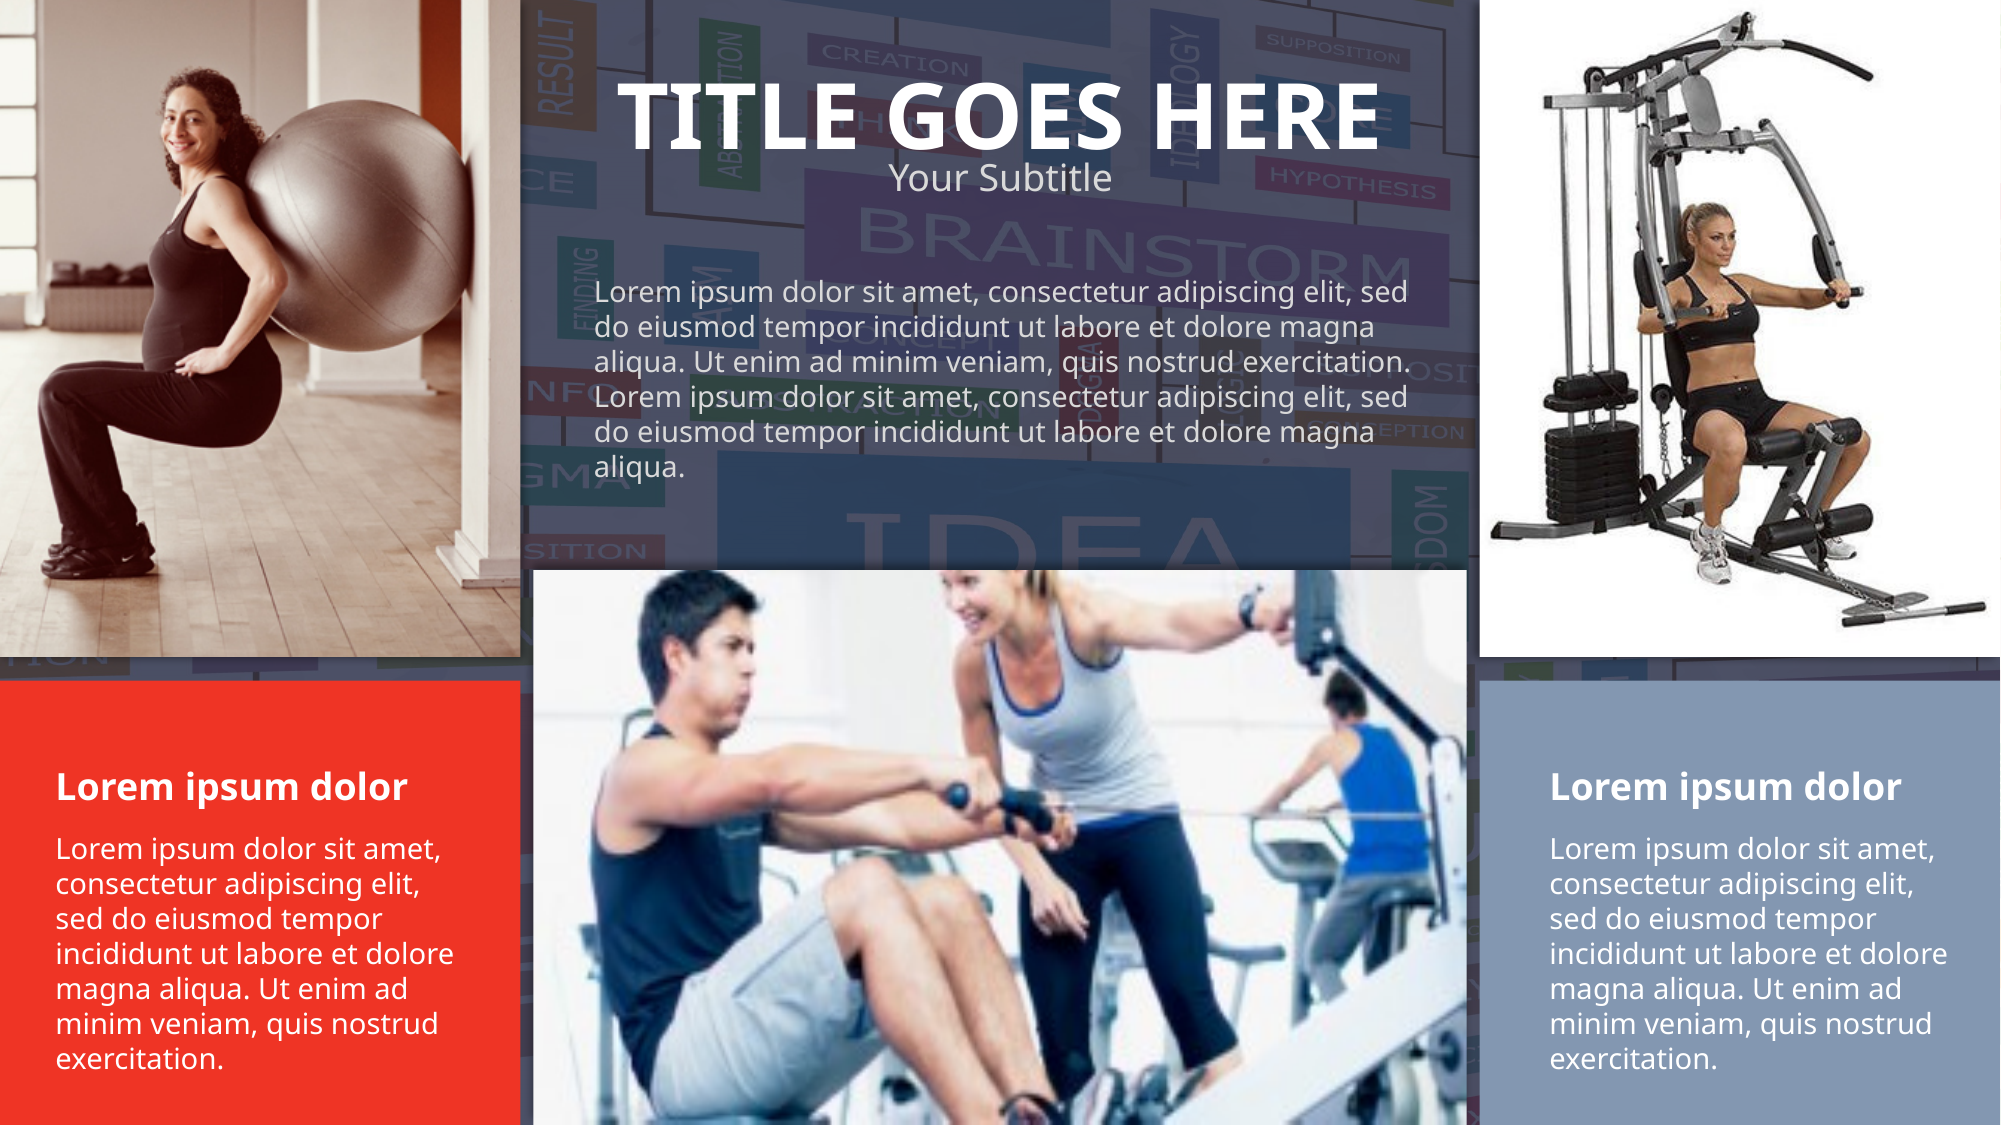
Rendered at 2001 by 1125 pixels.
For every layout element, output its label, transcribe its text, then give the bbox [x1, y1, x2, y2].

text_box Lorem ipsum dolor sit amet, consectetur adipiscing elit, sed do eiusmod tempor incididunt ut labore et dolore magna aliqua. Ut enim ad minim veniam, quis nostrud exercitation. Lorem ipsum dolor sit amet, consectetur adipiscing elit, sed do eiusmod tempor incididunt ut labore et dolore magna aliqua. [579, 266, 1466, 491]
text_box [1479, 0, 2000, 657]
text_box [0, 680, 521, 1125]
text_box [1479, 680, 2000, 1125]
text_box [0, 0, 521, 657]
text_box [40, 755, 480, 1051]
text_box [1534, 755, 1974, 1051]
text_box [532, 570, 1468, 1125]
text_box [548, 50, 1452, 207]
